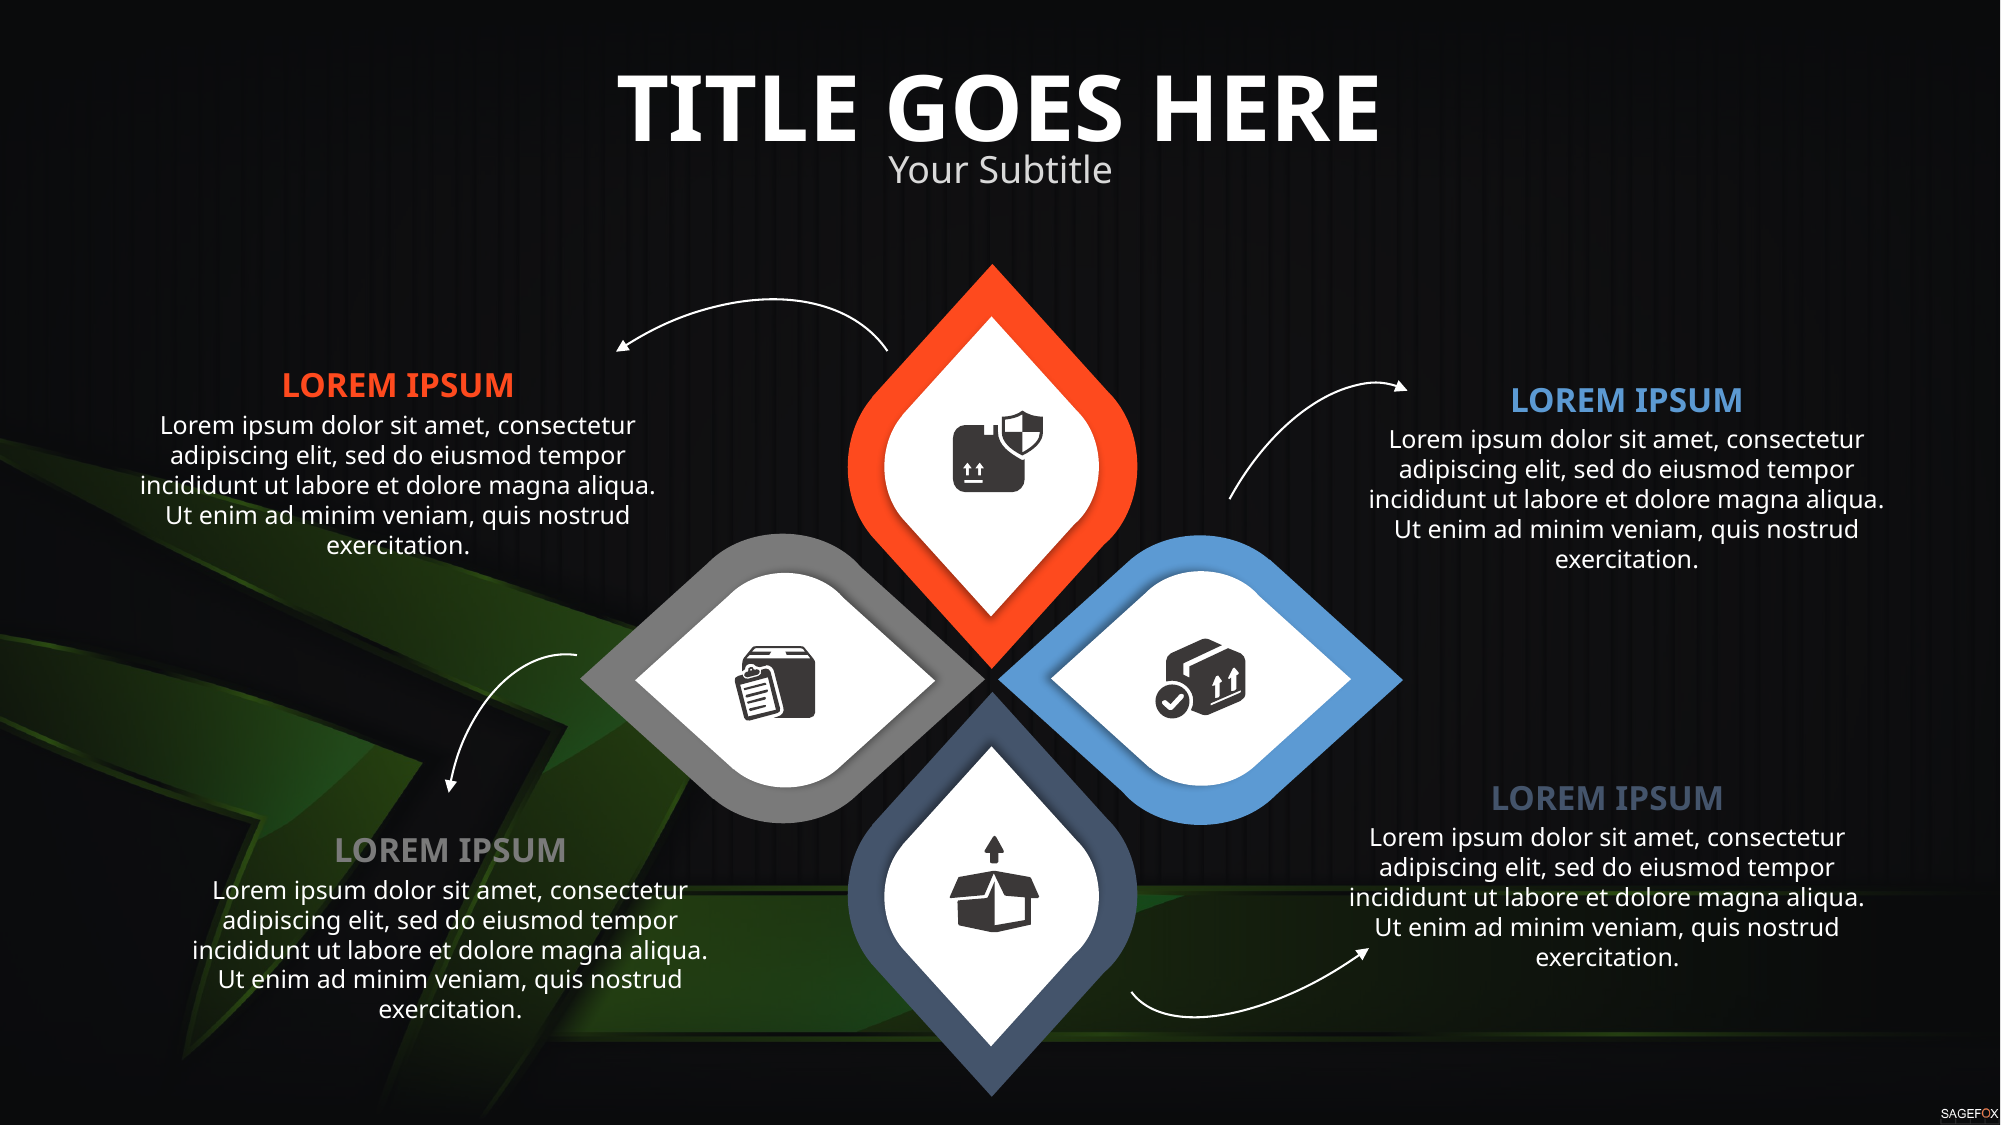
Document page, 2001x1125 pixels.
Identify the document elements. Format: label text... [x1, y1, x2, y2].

text_box [742, 646, 816, 718]
text_box [883, 314, 1100, 618]
text_box [616, 298, 888, 478]
text_box [1155, 684, 1190, 719]
text_box [1130, 863, 1369, 1018]
text_box LOREM IPSUM Lorem ipsum dolor sit amet, consectetur adipiscing elit, sed do eiusmod tempor incididunt ut labore et dolore magna aliqua. Ut enim ad minim veniam, quis nostrud exercitation. [164, 821, 738, 1032]
picture [1940, 0, 2001, 1125]
text_box [1166, 638, 1246, 716]
text_box [1229, 380, 1408, 550]
text_box LOREM IPSUM Lorem ipsum dolor sit amet, consectetur adipiscing elit, sed do eiusmod tempor incididunt ut labore et dolore magna aliqua. Ut enim ad minim veniam, quis nostrud exercitation. [1321, 769, 1894, 979]
text_box [984, 835, 1004, 864]
text_box [846, 262, 1139, 671]
text_box [952, 425, 1025, 493]
text_box [949, 870, 1040, 933]
text_box [846, 690, 1139, 1099]
text_box [996, 534, 1405, 826]
text_box [444, 653, 578, 810]
text_box [578, 532, 987, 825]
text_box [548, 42, 1452, 199]
text_box [734, 667, 781, 721]
text_box [883, 744, 1100, 1048]
text_box LOREM IPSUM Lorem ipsum dolor sit amet, consectetur adipiscing elit, sed do eiusmod tempor incididunt ut labore et dolore magna aliqua. Ut enim ad minim veniam, quis nostrud exercitation. [1340, 371, 1914, 582]
text_box LOREM IPSUM Lorem ipsum dolor sit amet, consectetur adipiscing elit, sed do eiusmod tempor incididunt ut labore et dolore magna aliqua. Ut enim ad minim veniam, quis nostrud exercitation. [111, 357, 685, 567]
text_box [633, 571, 937, 789]
text_box [1049, 570, 1353, 787]
text_box [1001, 410, 1043, 456]
